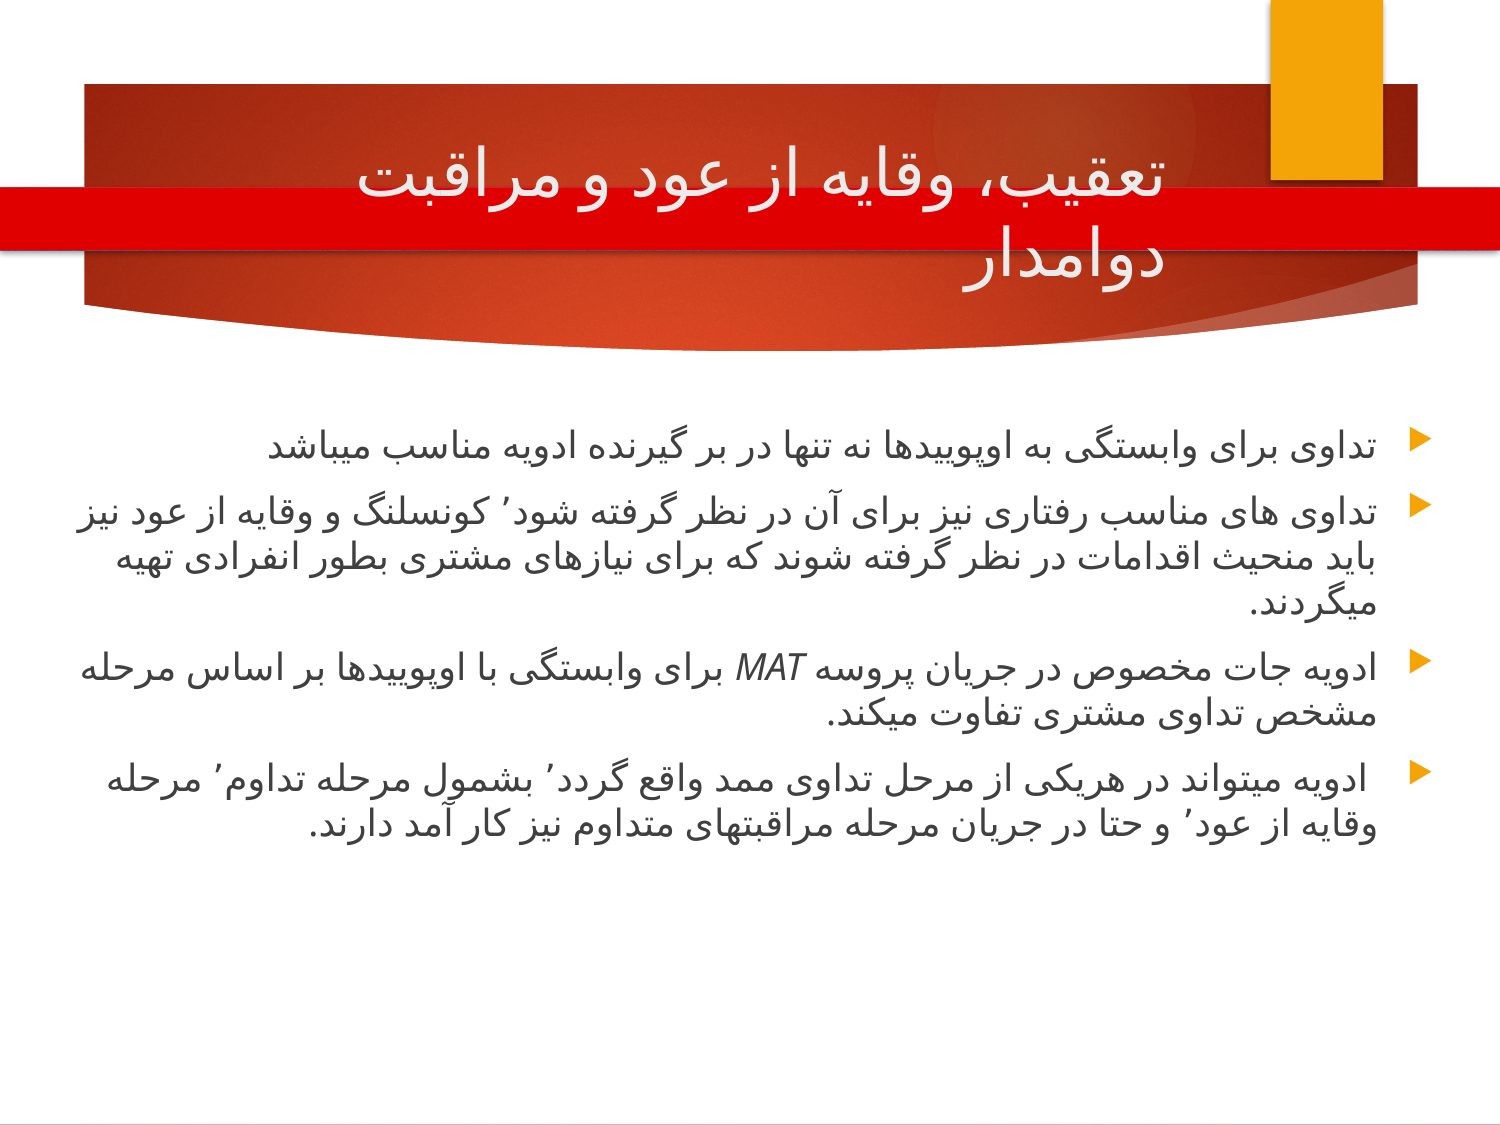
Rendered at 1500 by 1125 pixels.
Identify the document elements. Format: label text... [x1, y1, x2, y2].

list تداوی برای وابستگی به اوپوییدها نه تنها در بر گیرنده ادویه مناسب میباشد تداوی های مناسب رفتاری نیز برای آن در نظر گرفته شود٬ کونسلنگ و وقایه از عود نیز باید منحیث اقدامات در نظر گرفته شوند که برای نیازهای مشتری بطور انفرادی تهیه میگردند. ادویه جات مخصوص در جریان پروسه MAT برای وابستگی با اوپوییدها بر اساس مرحله مشخص تداوی مشتری تفاوت میکند. ادویه میتواند در هریکی از مرحل تداوی ممد واقع گردد٬ بشمول مرحله تداوم٬ مرحله وقایه از عود٬ و حتا در جریان مرحله مراقبتهای متداوم نیز کار آمد دارند. [30, 413, 1450, 1088]
title تعقیب، وقایه از عود و مراقبت دوامدار [141, 151, 1183, 269]
